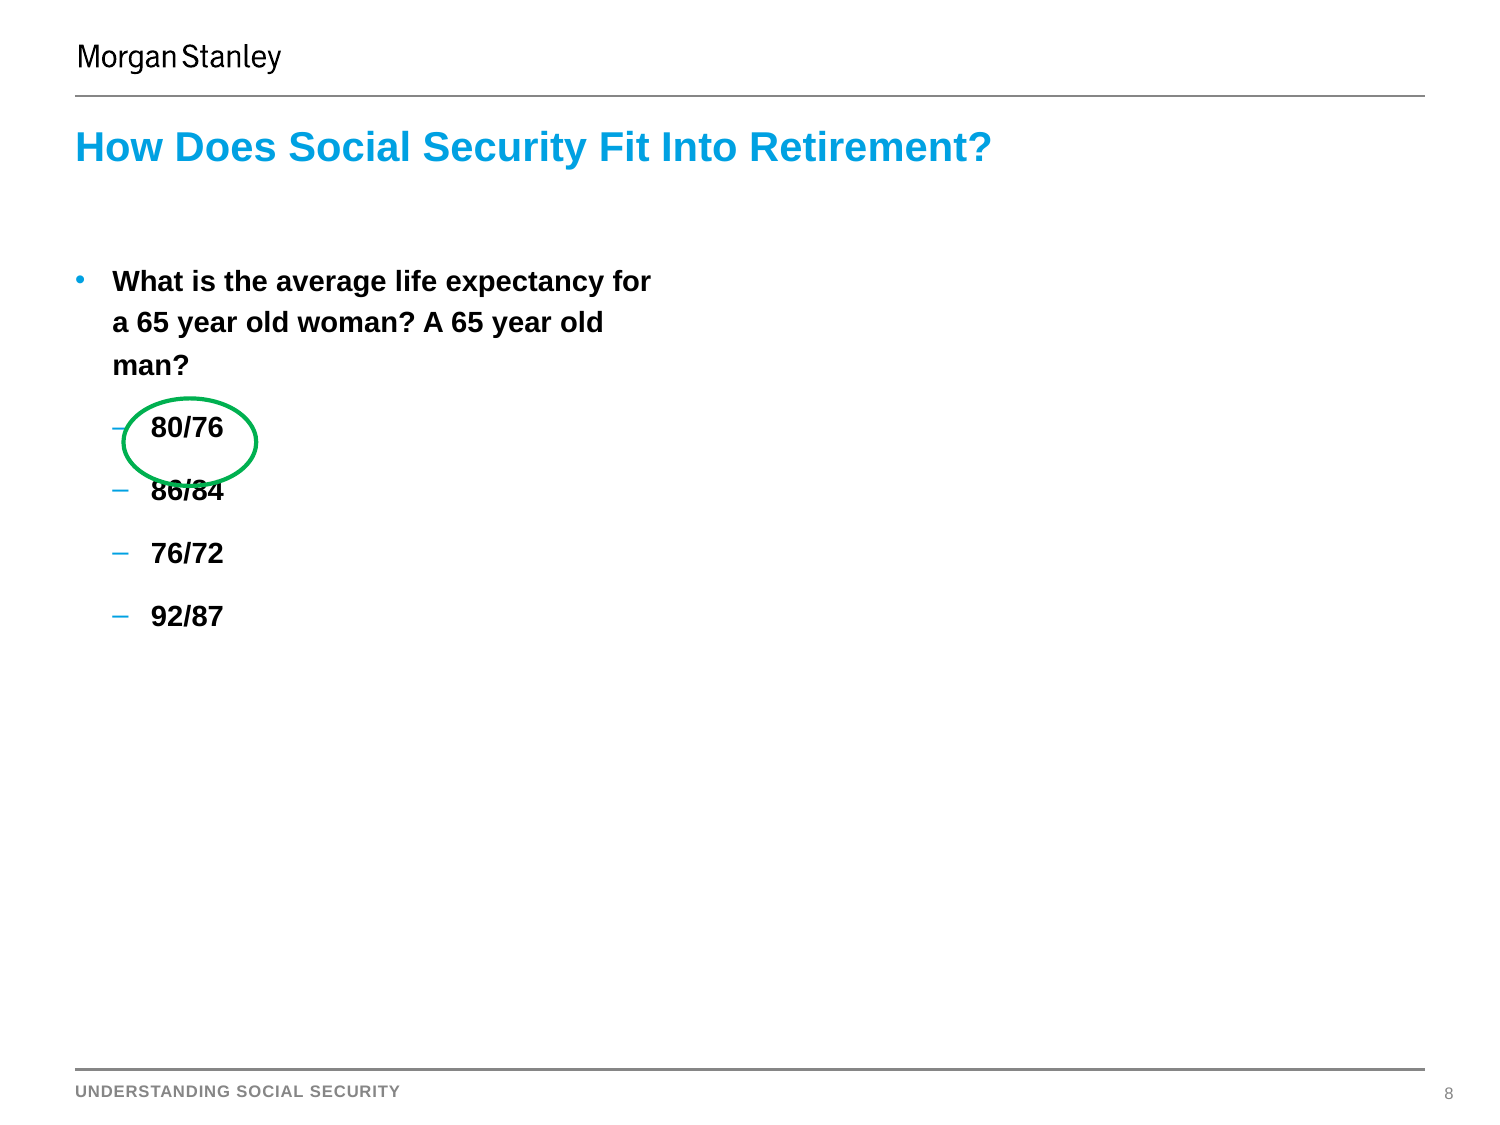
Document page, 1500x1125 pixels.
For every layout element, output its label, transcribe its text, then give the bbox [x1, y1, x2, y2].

text_box [121, 396, 259, 489]
title How Does Social Security Fit Into Retirement? [75, 120, 1424, 171]
list What is the average life expectancy for a 65 year old woman? A 65 year old man? 80/76 86/84 76/72 92/87 [75, 254, 1275, 998]
